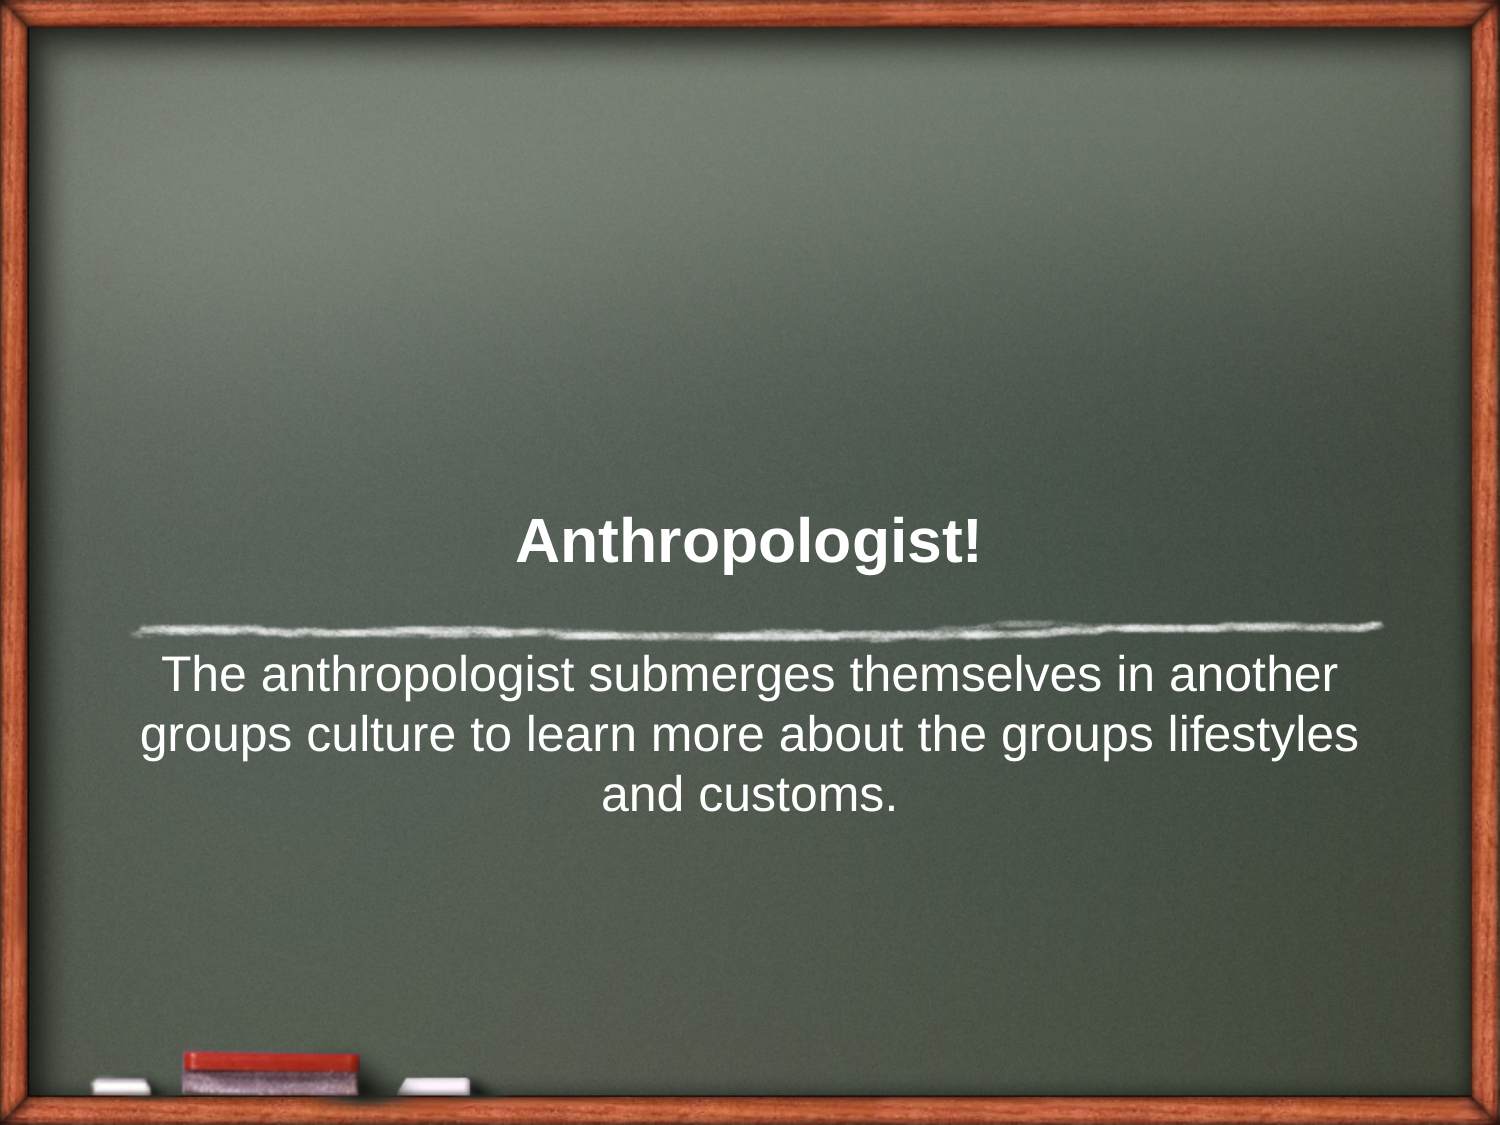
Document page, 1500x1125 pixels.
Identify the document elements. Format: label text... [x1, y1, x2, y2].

picture [0, 0, 1500, 1125]
subtitle The anthropologist submerges themselves in another groups culture to learn more about the groups lifestyles and customs. [112, 674, 1388, 788]
title Anthropologist! [112, 462, 1388, 613]
